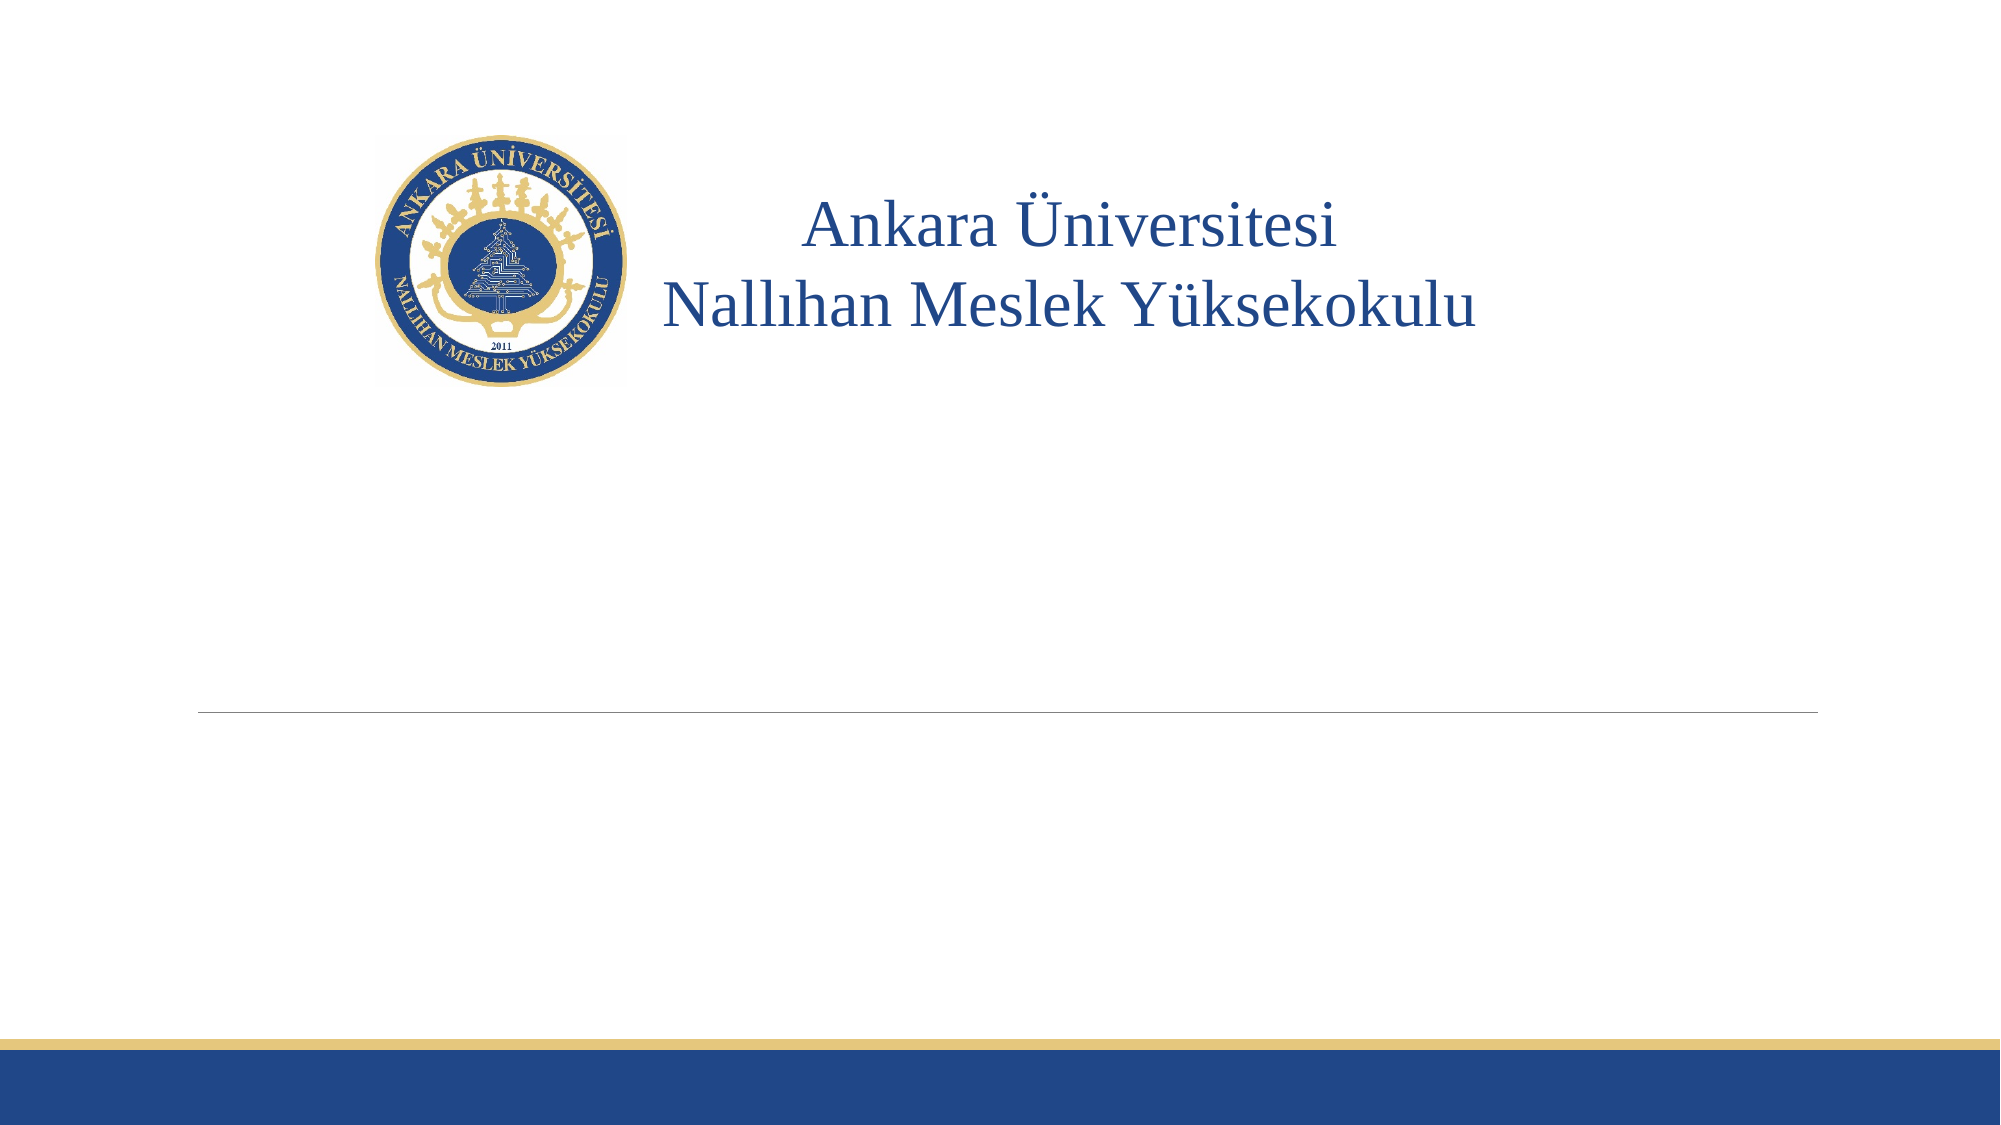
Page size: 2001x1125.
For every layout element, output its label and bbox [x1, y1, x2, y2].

picture [375, 135, 627, 387]
